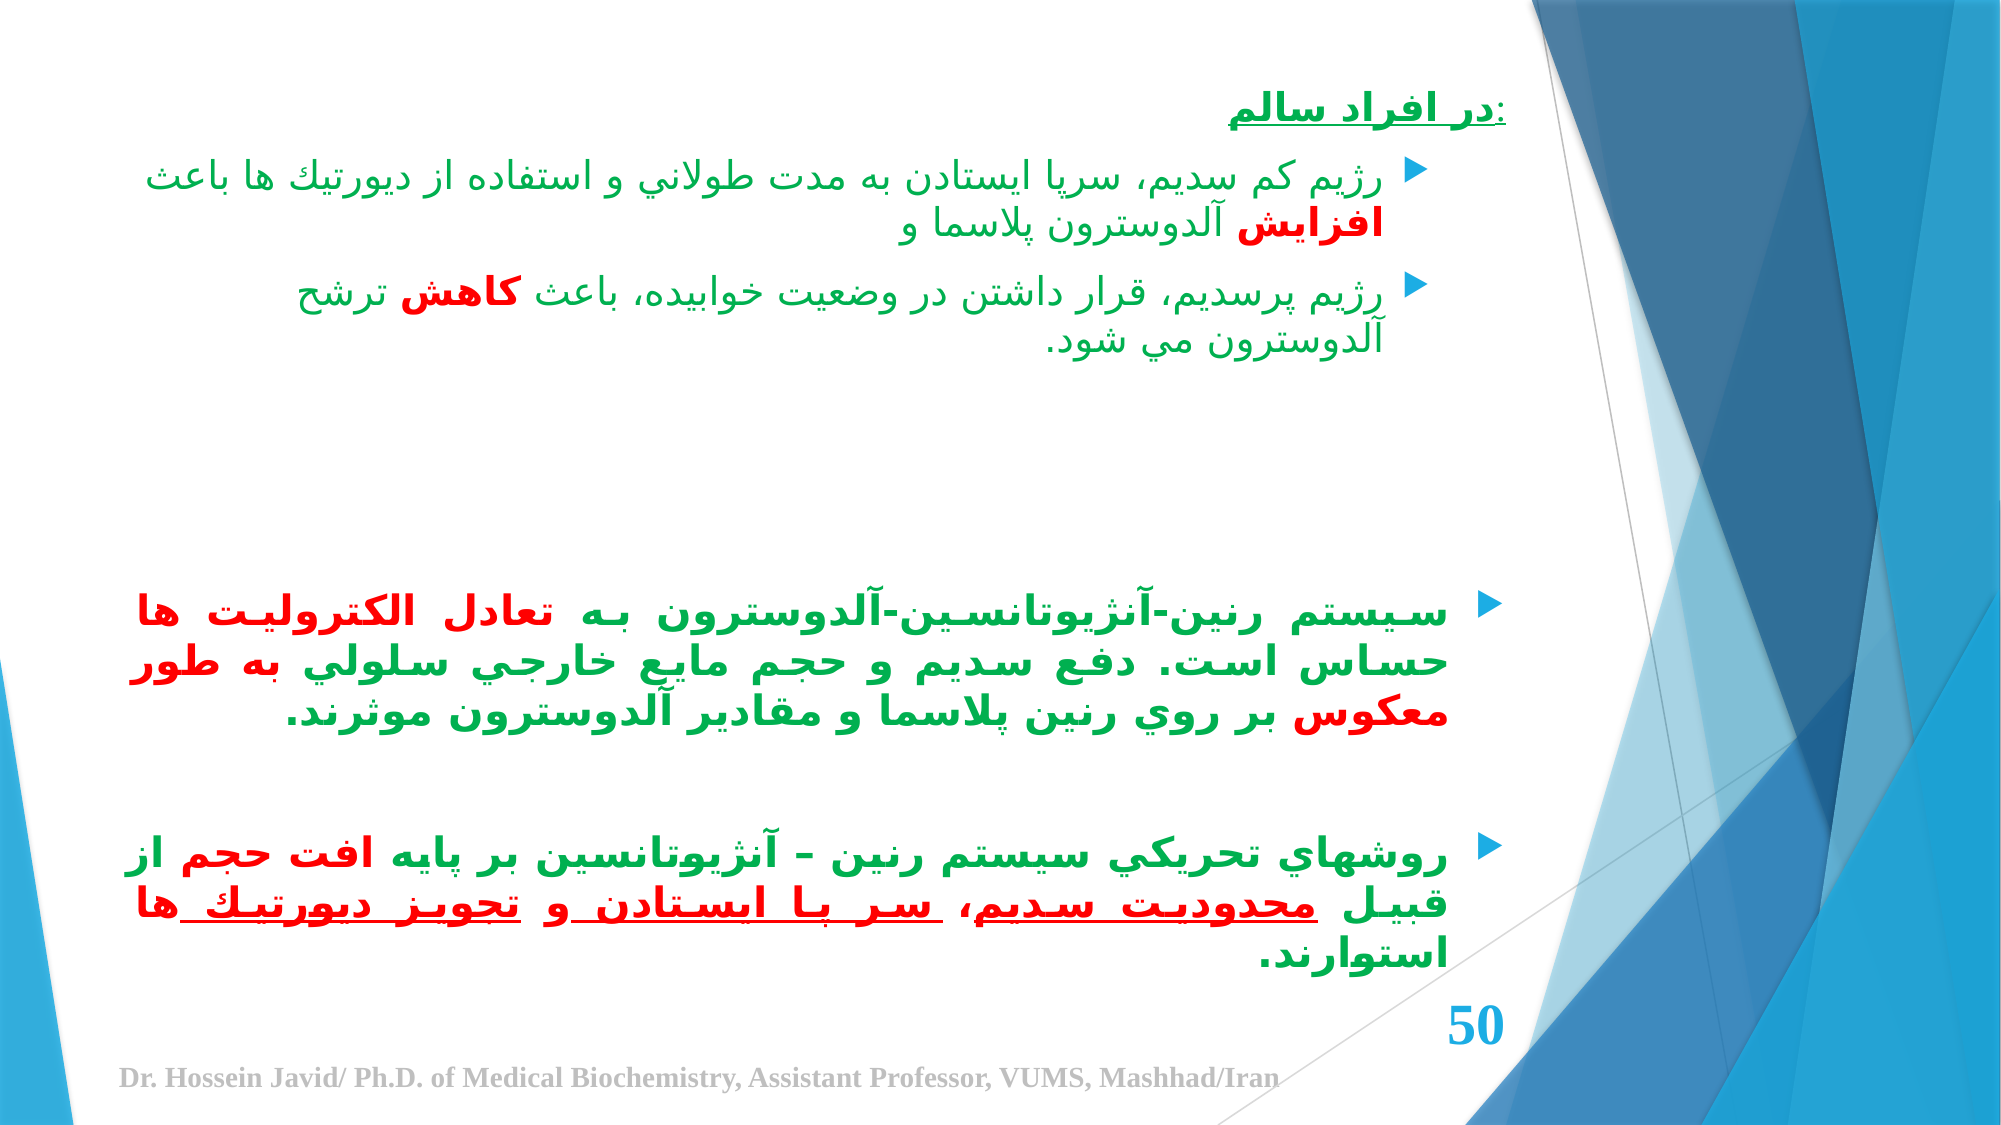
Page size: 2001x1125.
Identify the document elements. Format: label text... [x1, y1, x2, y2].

slide_number 50 [1409, 991, 1522, 1051]
list در افراد سالم: رژيم كم سديم، سرپا ايستادن به مدت طولاني و استفاده از ديورتيك ها باعث افزايش آلدوسترون پلاسما و رژيم پرسديم، قرار داشتن در وضعيت خوابيده، باعث كاهش ترشح آلدوسترون مي شود. سيستم رنين-آنژيوتانسين-آلدوسترون به تعادل الكتروليت ها حساس است. دفع سديم و حجم مايع خارجي سلولي به طور معكوس بر روي رنين پلاسما و مقادير آلدوسترون موثرند. روشهاي تحريكي سيستم رنين – آنژيوتانسين بر پايه افت حجم از قبيل محدوديت سديم، سر پا ايستادن و تجويز ديورتيك ها استوارند. [111, 74, 1522, 991]
